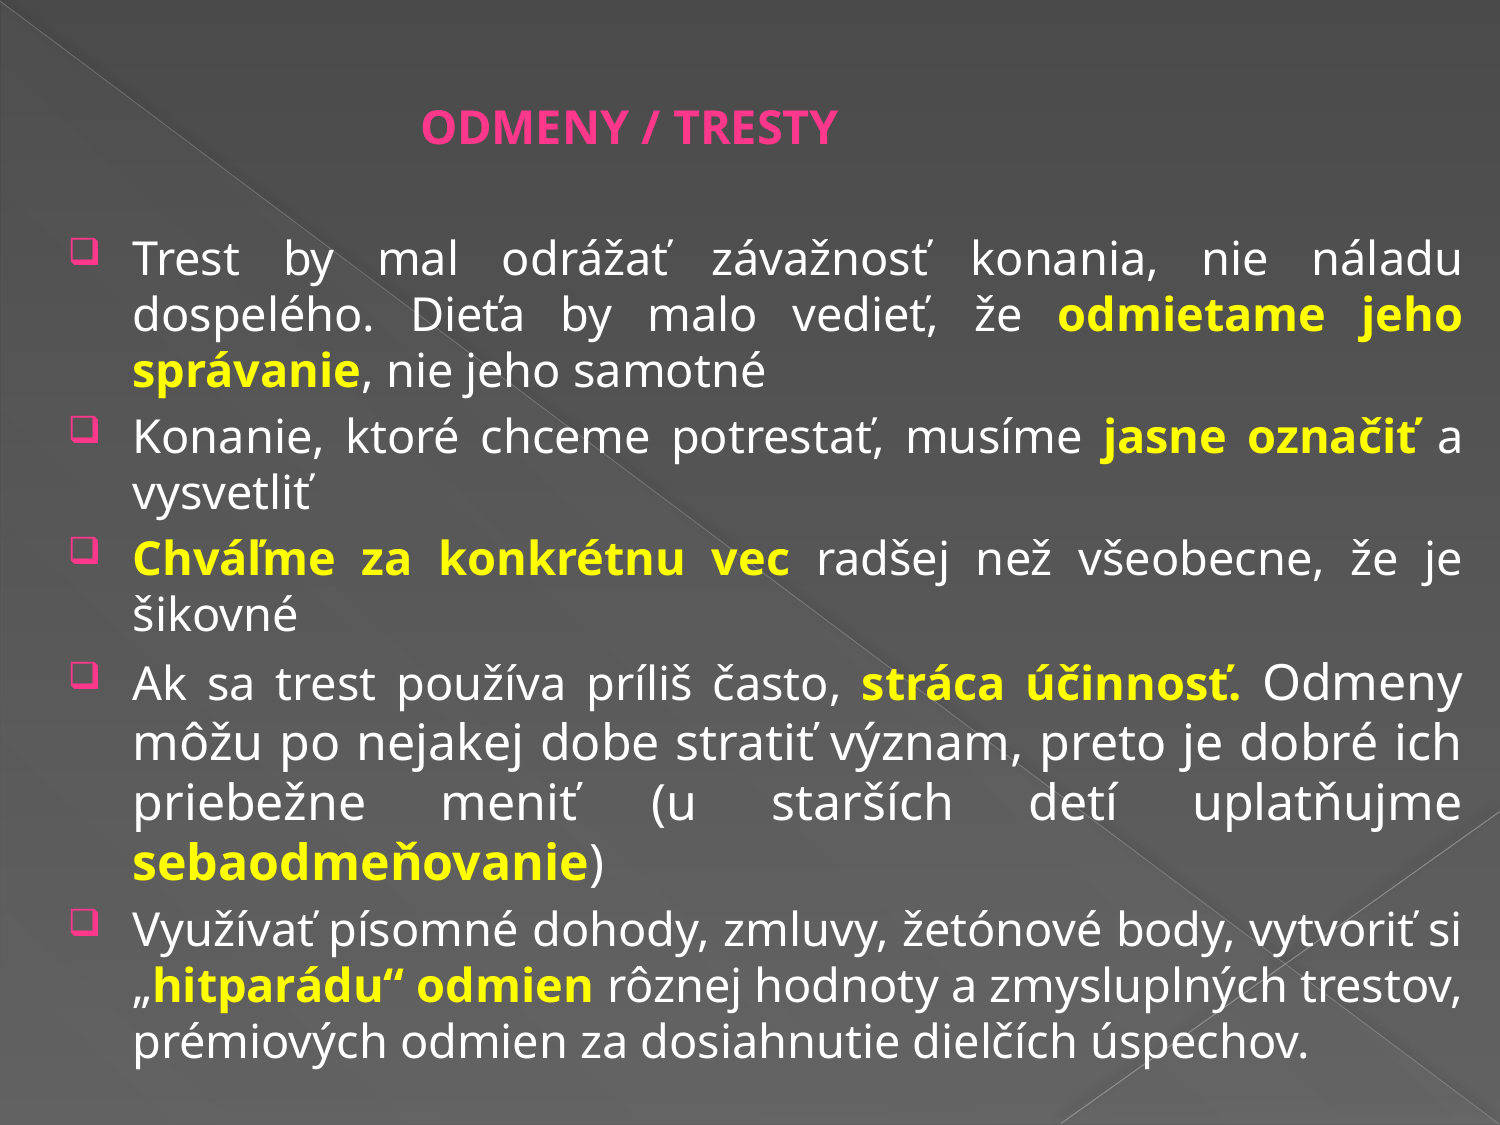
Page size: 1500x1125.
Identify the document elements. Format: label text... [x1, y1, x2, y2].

list ODMENY / TRESTY Trest by mal odrážať závažnosť konania, nie náladu dospelého. Dieťa by malo vedieť, že odmietame jeho správanie, nie jeho samotné Konanie, ktoré chceme potrestať, musíme jasne označiť a vysvetliť Chváľme za konkrétnu vec radšej než všeobecne, že je šikovné Ak sa trest používa príliš často, stráca účinnosť. Odmeny môžu po nejakej dobe stratiť význam, preto je dobré ich priebežne meniť (u starších detí uplatňujme sebaodmeňovanie) Využívať písomné dohody, zmluvy, žetónové body, vytvoriť si „hitparádu“ odmien rôznej hodnoty a zmysluplných trestov, prémiových odmien za dosiahnutie dielčích úspechov. [53, 90, 1479, 1090]
